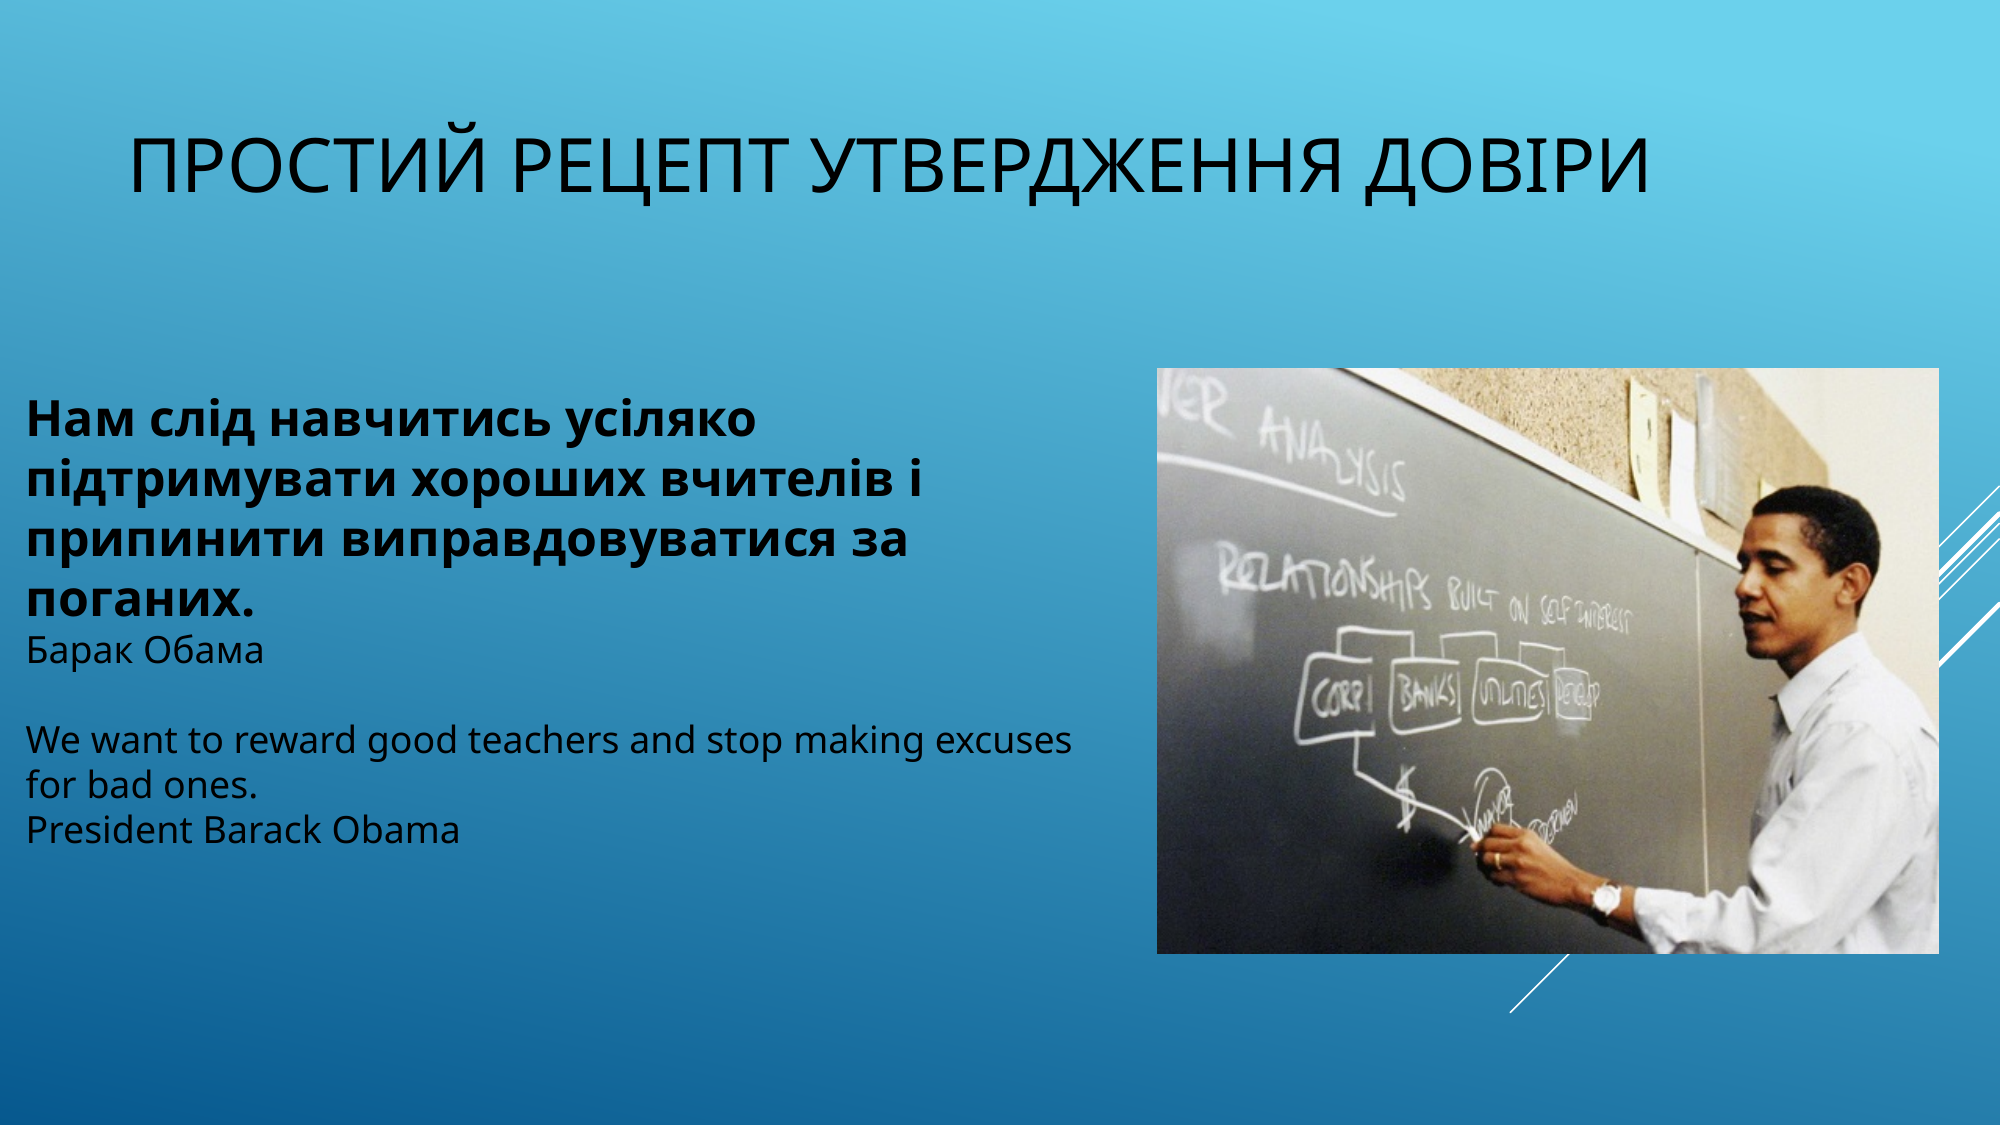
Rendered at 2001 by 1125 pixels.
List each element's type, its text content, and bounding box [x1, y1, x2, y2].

text_box Нам слід навчитись усіляко підтримувати хороших вчителів і припинити виправдовуватися за поганих. Барак Обама We want to reward good teachers and stop making excuses for bad ones. President Barack Obama [10, 378, 1122, 859]
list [1157, 367, 1940, 955]
title Простий рецепт утвердження довіри [112, 103, 1805, 222]
